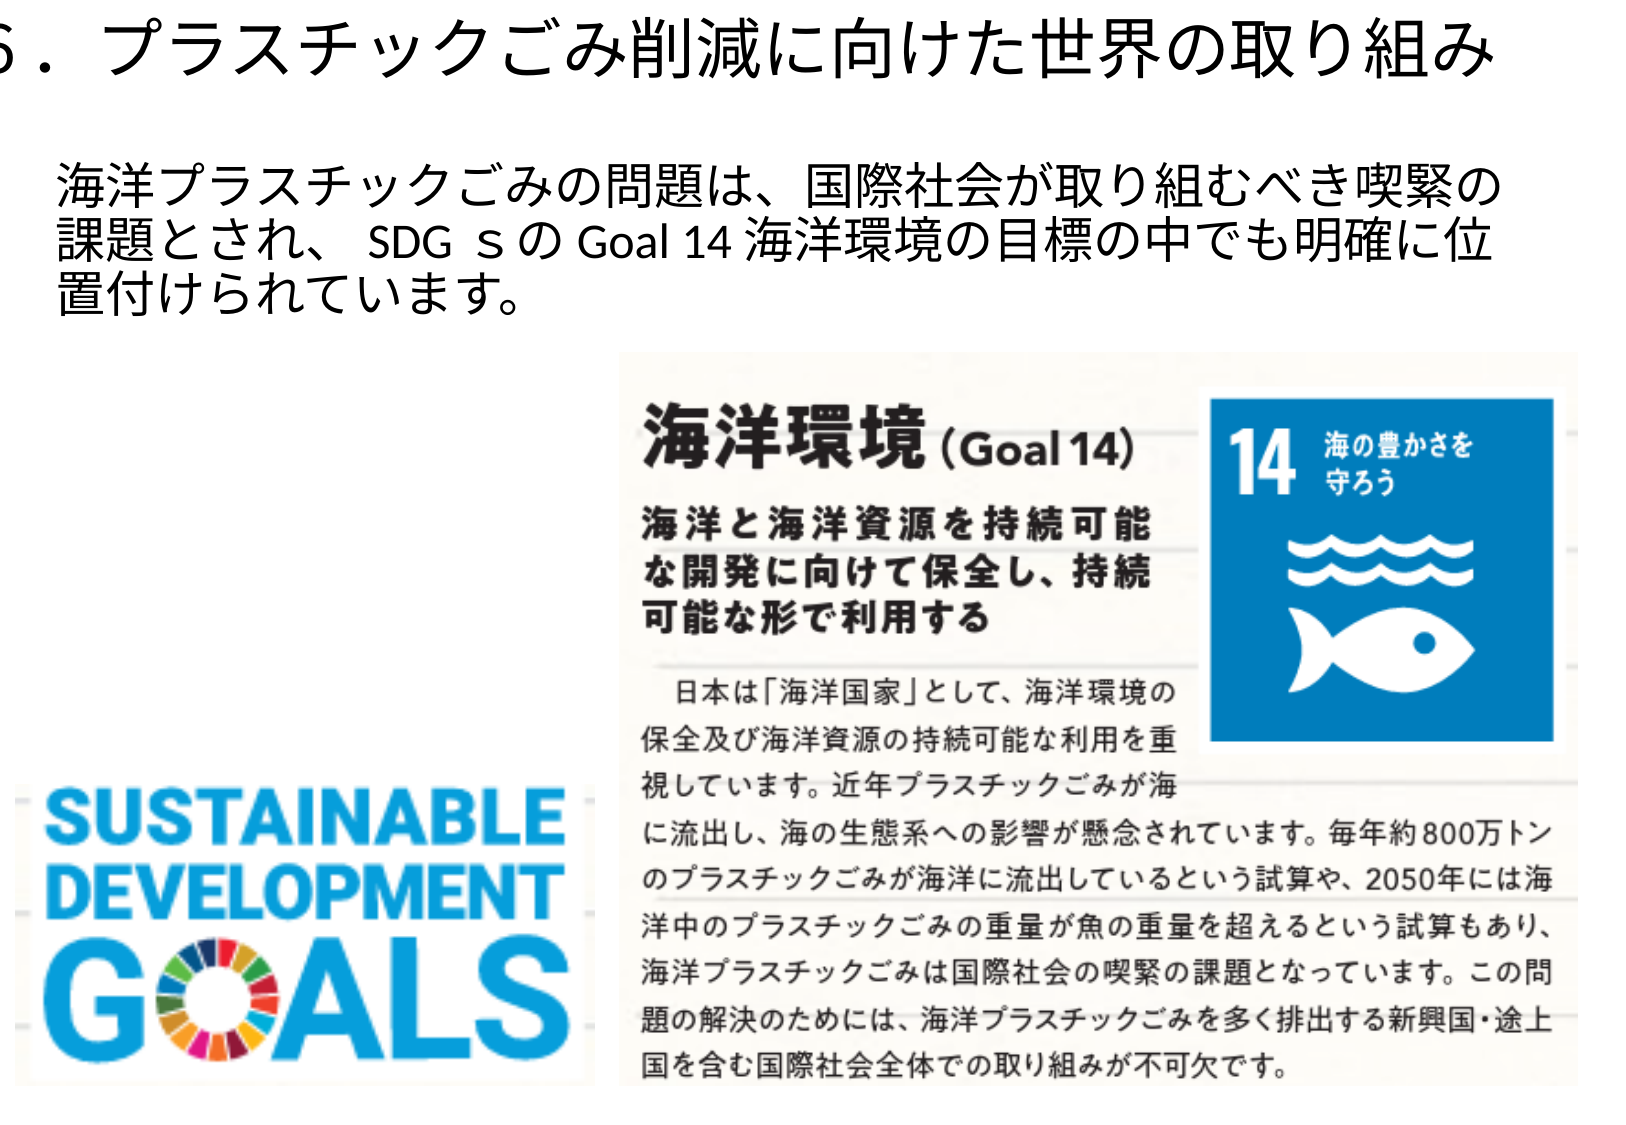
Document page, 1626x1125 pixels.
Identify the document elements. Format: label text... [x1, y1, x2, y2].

picture [15, 784, 595, 1086]
text_box ６．プラスチックごみ削減に向けた世界の取り組み [0, 0, 1512, 95]
text_box 海洋プラスチックごみの問題は、国際社会が取り組むべき喫緊の課題とされ、SDGｓのGoal 14海洋環境の目標の中でも明確に位置付けられています。 [40, 154, 1534, 995]
picture [619, 352, 1578, 1086]
